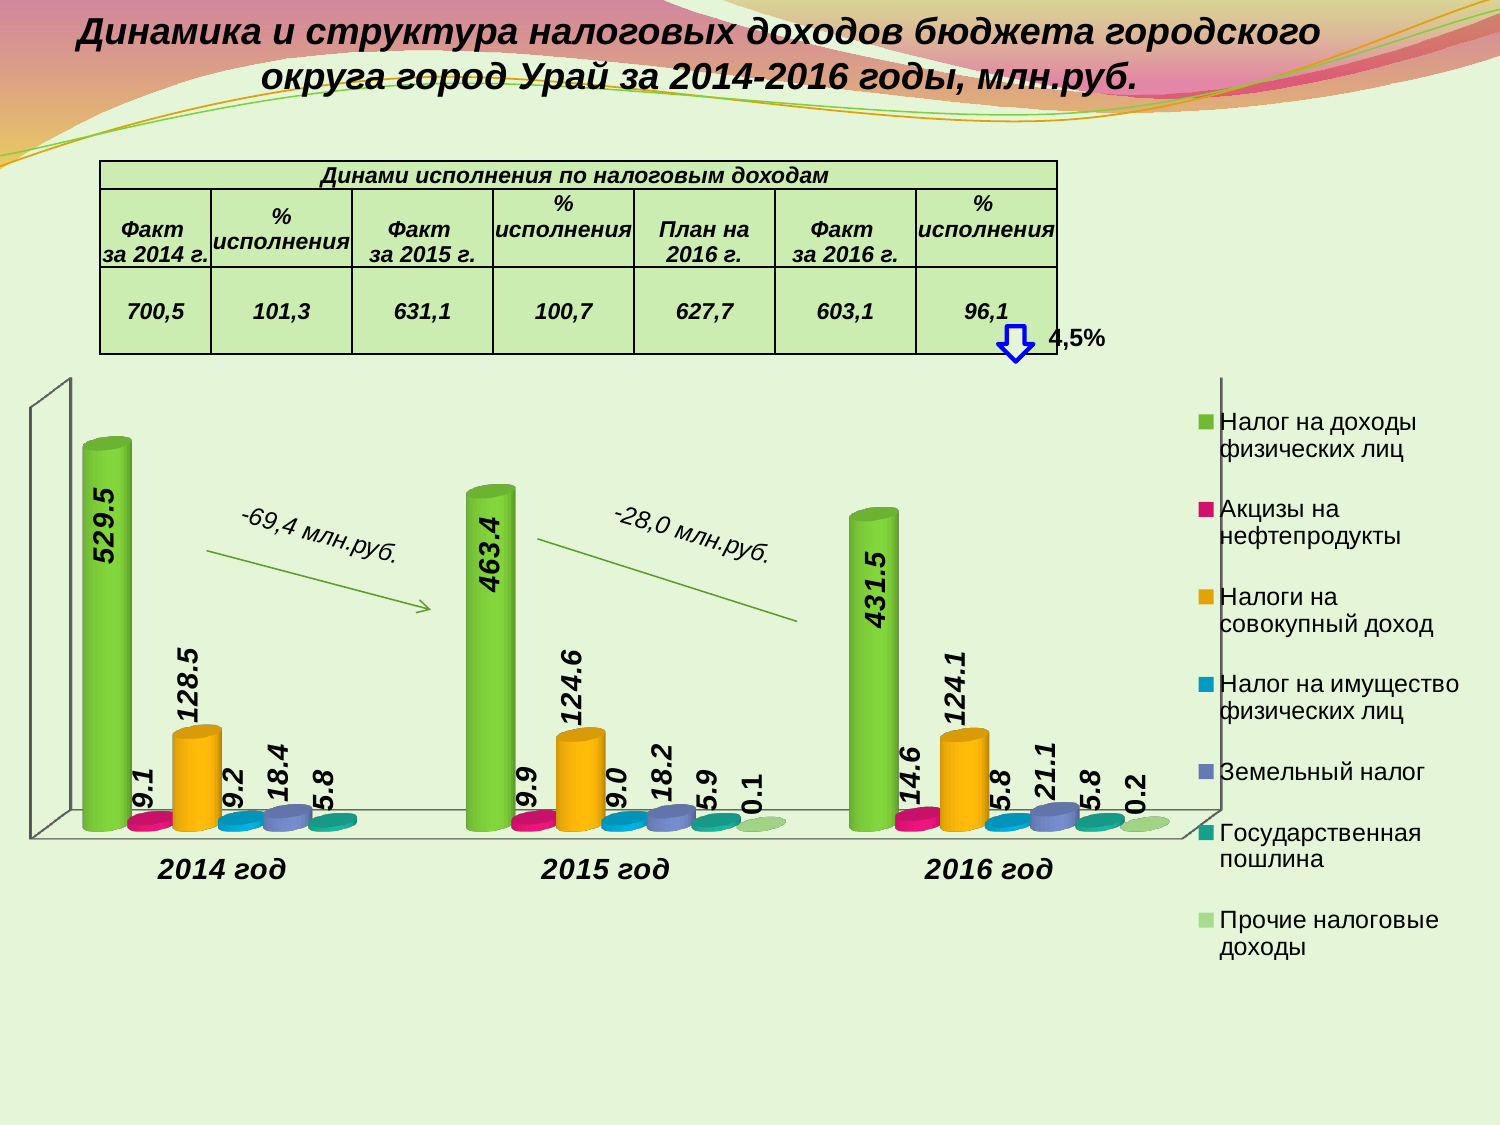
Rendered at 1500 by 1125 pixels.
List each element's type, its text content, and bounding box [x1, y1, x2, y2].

table_header Динами исполнения по налоговым доходам [101, 162, 1056, 188]
text_box Динамика и структура налоговых доходов бюджета городского округа город Урай за 2014-2016 годы, млн.руб. [0, 0, 1400, 105]
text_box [206, 550, 432, 610]
table_cell 101,3 [212, 268, 351, 353]
table_cell 631,1 [353, 268, 492, 353]
table_cell Факт за 2015 г. [353, 190, 492, 266]
table_cell Факт за 2016 г. [776, 190, 915, 266]
table_cell 700,5 [101, 268, 210, 353]
text_box 4,5% [1033, 314, 1121, 360]
text_box [996, 324, 1033, 364]
table_cell 96,1 [917, 268, 1056, 353]
table_cell План на 2016 г. [635, 190, 774, 266]
table_cell 603,1 [776, 268, 915, 353]
chart [29, 373, 1483, 1107]
table_cell % исполнения [212, 190, 351, 266]
table_cell Факт за 2014 г. [101, 190, 210, 266]
table_cell 627,7 [635, 268, 774, 353]
table_cell 100,7 [494, 268, 633, 353]
table_cell % исполнения [917, 190, 1056, 266]
table_cell % исполнения [494, 190, 633, 266]
